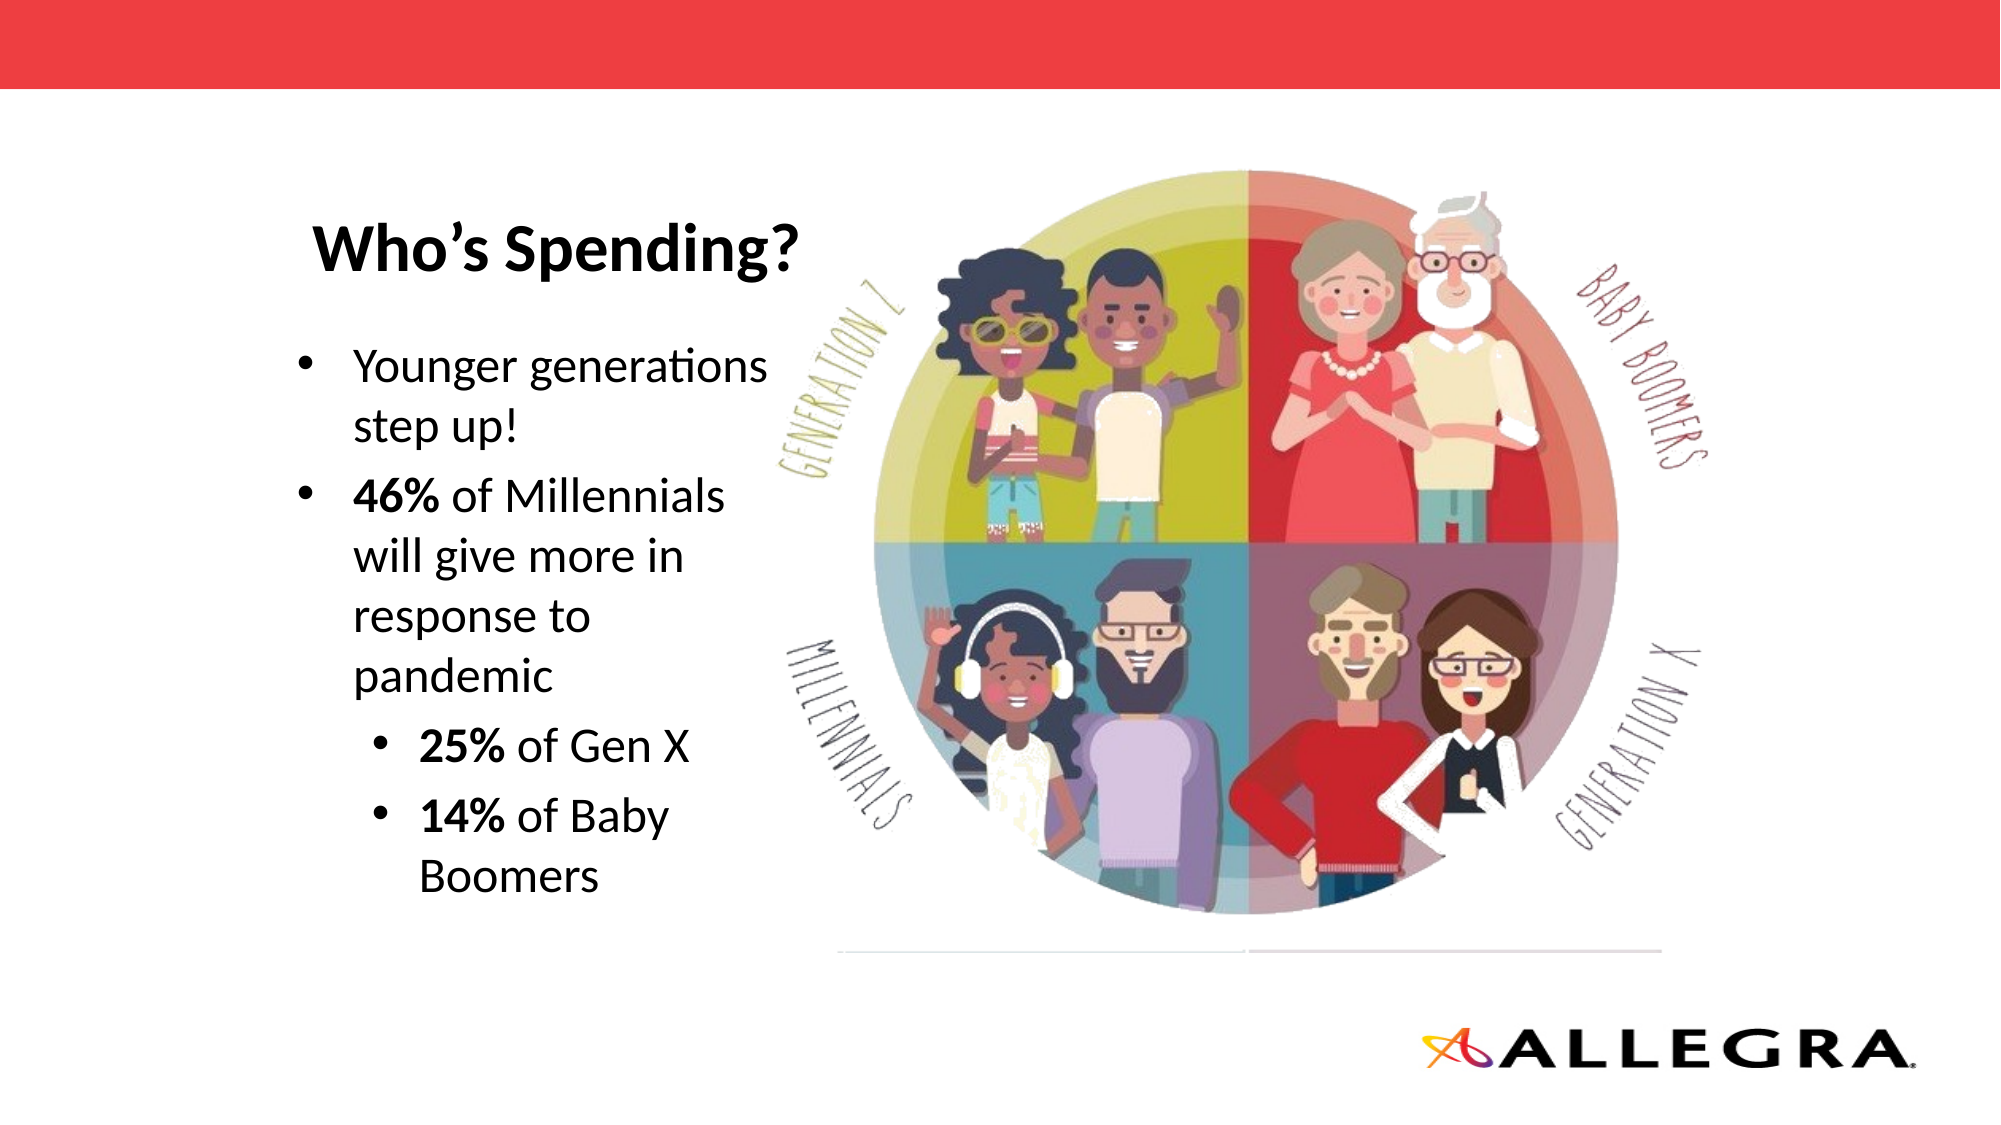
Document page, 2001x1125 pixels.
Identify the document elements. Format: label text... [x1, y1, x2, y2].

list Younger generations step up! 46% of Millennials will give more in response to pandemic 25% of Gen X 14% of Baby Boomers [285, 298, 742, 936]
text_box Who’s Spending? [300, 117, 829, 298]
picture [0, 0, 2000, 1125]
